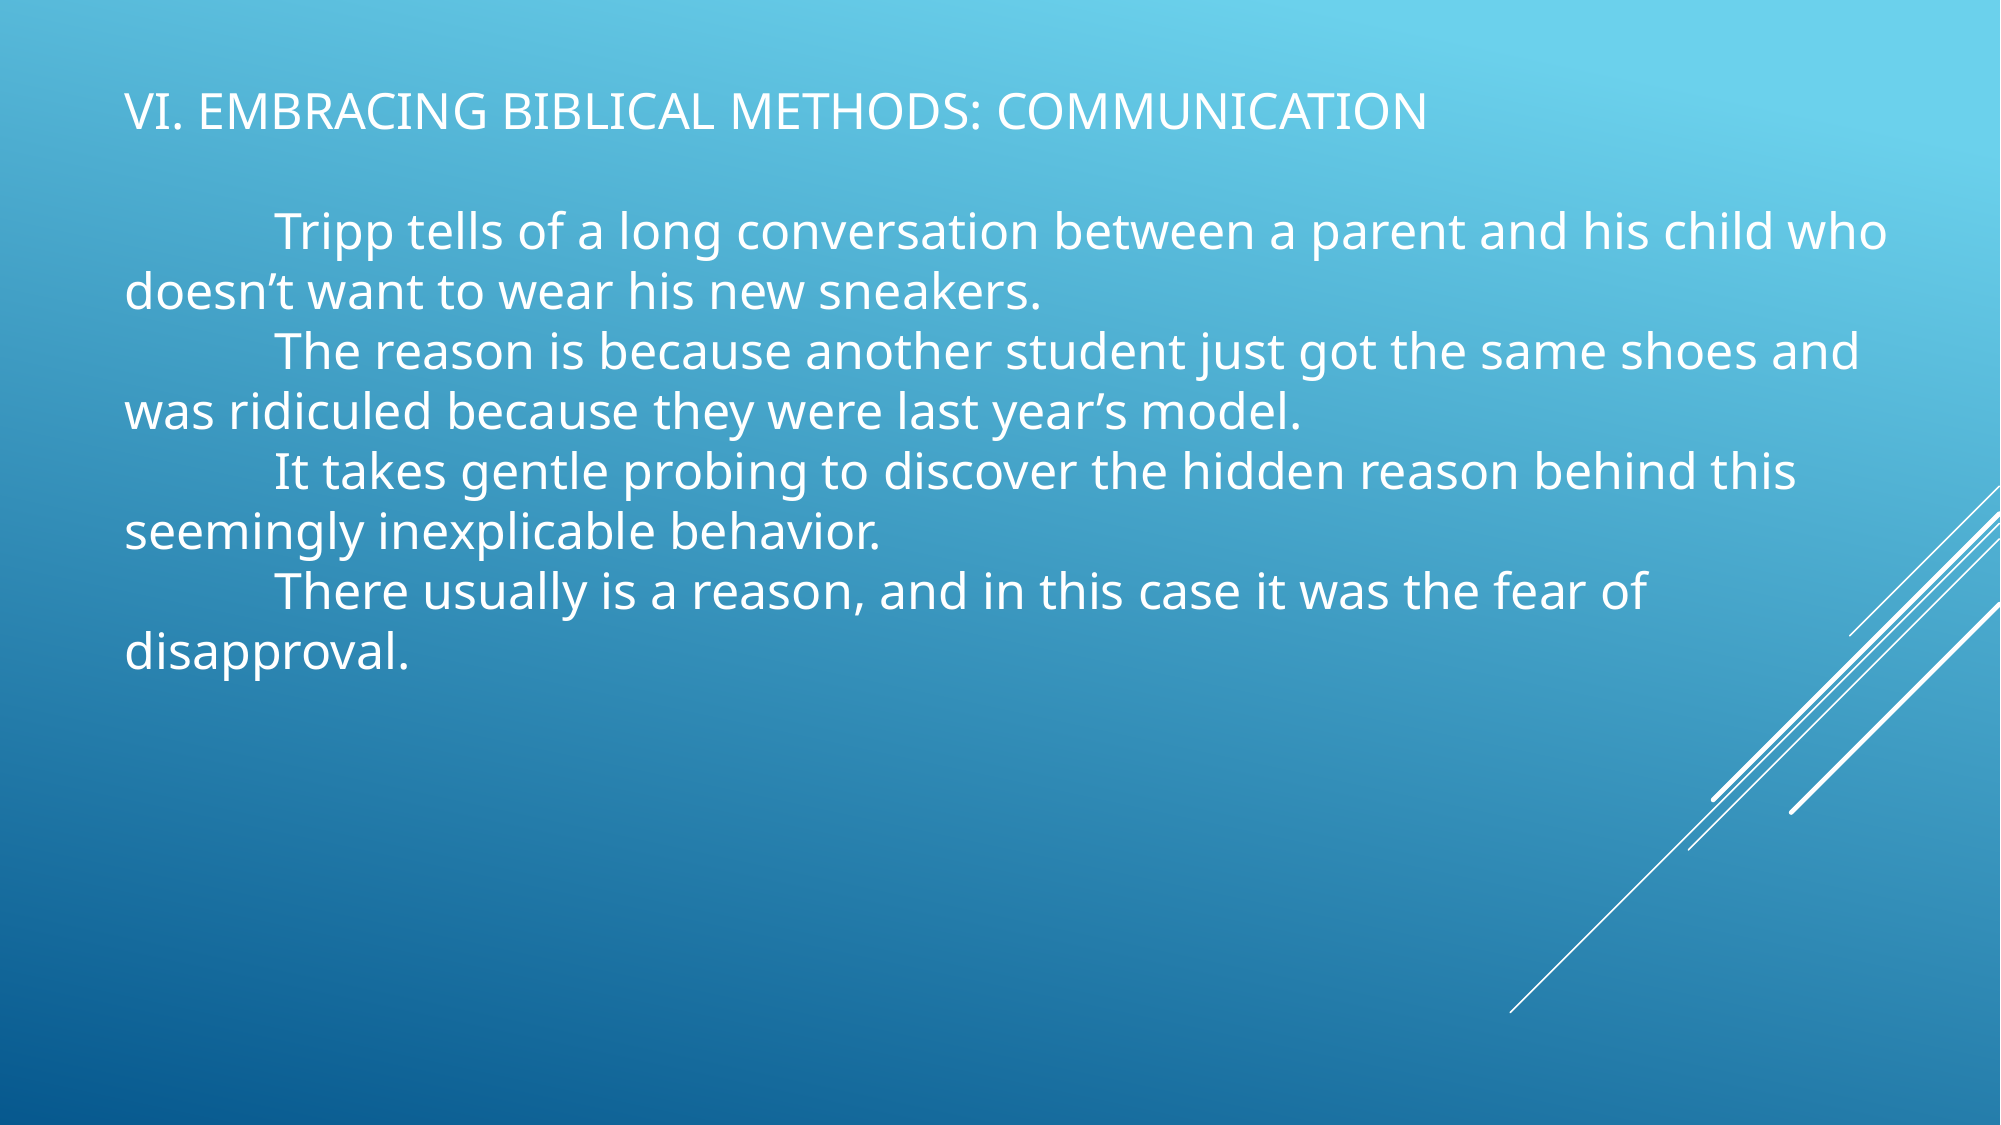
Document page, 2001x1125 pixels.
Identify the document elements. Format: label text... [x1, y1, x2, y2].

text_box VI. EMBRACING BIBLICAL METHODS: COMMUNICATION Tripp tells of a long conversation between a parent and his child who doesn’t want to wear his new sneakers. The reason is because another student just got the same shoes and was ridiculed because they were last year’s model. It takes gentle probing to discover the hidden reason behind this seemingly inexplicable behavior. There usually is a reason, and in this case it was the fear of disapproval. [109, 71, 1910, 687]
